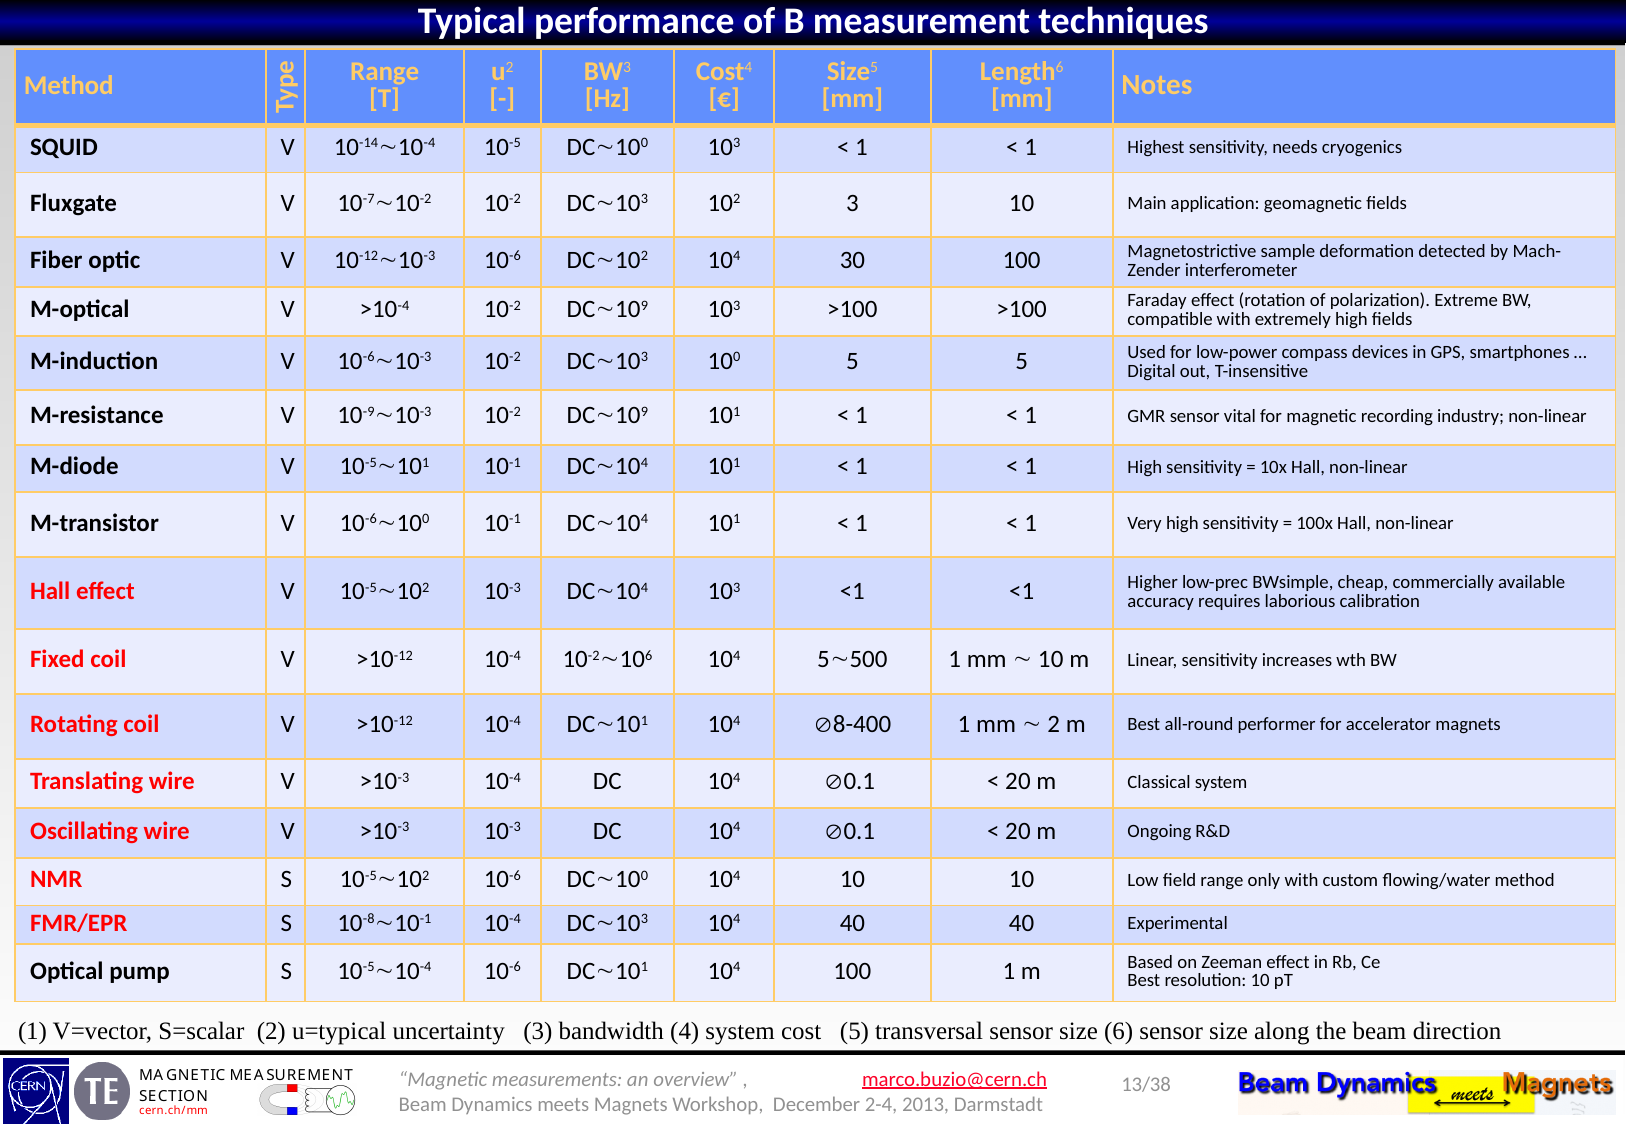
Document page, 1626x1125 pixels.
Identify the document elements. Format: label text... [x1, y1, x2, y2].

table_cell 8-400 [775, 695, 930, 758]
table_cell >100 [775, 288, 930, 335]
table_cell 5 [775, 337, 930, 389]
table_cell Based on Zeeman effect in Rb, Ce Best resolution: 10 pT [1114, 945, 1615, 1001]
table_cell DC104 [542, 558, 673, 628]
table_cell DC100 [542, 859, 673, 905]
table_cell DC109 [542, 391, 673, 444]
table_cell V [267, 238, 304, 286]
table_cell 100 [932, 238, 1112, 286]
table_cell 104 [675, 906, 773, 943]
table_cell DC103 [542, 337, 673, 389]
table_cell 10-1410-4 [306, 128, 463, 172]
table_cell 10-710-2 [306, 173, 463, 236]
table_cell V [267, 173, 304, 236]
table_cell S [267, 906, 304, 943]
table_cell 10 [932, 859, 1112, 905]
table_cell >10-4 [306, 288, 463, 335]
table_cell Ongoing R&D [1114, 809, 1615, 857]
table_cell S [267, 859, 304, 905]
table_cell Faraday effect (rotation of polarization). Extreme BW, compatible with extremely high fields [1114, 288, 1615, 335]
picture [3, 1058, 69, 1124]
table_cell DC102 [542, 238, 673, 286]
table_cell < 1 [775, 391, 930, 444]
table_cell 1 mm  10 m [932, 630, 1112, 693]
table_cell < 1 [775, 446, 930, 491]
table_cell 10-5 [465, 128, 540, 172]
table_cell 10-1 [465, 446, 540, 491]
table_cell S [267, 945, 304, 1001]
table_cell NMR [16, 859, 265, 905]
table_cell DC [542, 760, 673, 807]
table_cell 104 [675, 630, 773, 693]
table_cell V [267, 695, 304, 758]
table_cell 1 mm  2 m [932, 695, 1112, 758]
table_cell V [267, 128, 304, 172]
table_cell Classical system [1114, 760, 1615, 807]
table_cell 10-2 [465, 337, 540, 389]
table_cell >10-3 [306, 809, 463, 857]
table_cell 101 [675, 391, 773, 444]
table_cell Higher low-prec BWsimple, cheap, commercially available accuracy requires laborious calibration [1114, 558, 1615, 628]
table_cell 10-2 [465, 391, 540, 444]
picture [1238, 1070, 1616, 1115]
table_cell Translating wire [16, 760, 265, 807]
table_cell 10-5101 [306, 446, 463, 491]
table_cell Fiber optic [16, 238, 265, 286]
table_cell 3 [775, 173, 930, 236]
table_cell DC104 [542, 493, 673, 556]
table_cell 10-4 [465, 695, 540, 758]
table_cell 104 [675, 238, 773, 286]
table_cell < 1 [932, 128, 1112, 172]
table_cell 10-4 [465, 760, 540, 807]
table_cell 10 [932, 173, 1112, 236]
table_cell 10-2 [465, 173, 540, 236]
table_cell 10-6 [465, 238, 540, 286]
table_header Method [16, 54, 265, 123]
table_cell 104 [675, 945, 773, 1001]
table_cell 103 [675, 128, 773, 172]
table_cell < 1 [932, 446, 1112, 491]
table_cell 104 [675, 859, 773, 905]
table_cell Low field range only with custom flowing/water method [1114, 859, 1615, 905]
table_cell DC101 [542, 945, 673, 1001]
table_cell M-optical [16, 288, 265, 335]
table_cell < 1 [932, 493, 1112, 556]
table_cell 10-3 [465, 558, 540, 628]
table_cell 102 [675, 173, 773, 236]
table_cell SQUID [16, 128, 265, 172]
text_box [0, 0, 1625, 43]
table_cell 101 [675, 446, 773, 491]
table_cell V [267, 493, 304, 556]
table_cell 10 [775, 859, 930, 905]
table_cell 10-5102 [306, 859, 463, 905]
table_cell <1 [932, 558, 1112, 628]
table_cell 103 [675, 558, 773, 628]
table_cell Fluxgate [16, 173, 265, 236]
table_cell 5500 [775, 630, 930, 693]
table_header BW3 [Hz] [542, 54, 673, 123]
table_cell Experimental [1114, 906, 1615, 943]
table_cell 10-1210-3 [306, 238, 463, 286]
table_cell 40 [775, 906, 930, 943]
table_cell 10-5102 [306, 558, 463, 628]
table_cell High sensitivity = 10x Hall, non-linear [1114, 446, 1615, 491]
table_cell V [267, 391, 304, 444]
table_cell >100 [932, 288, 1112, 335]
table_cell DC103 [542, 173, 673, 236]
table_cell DC104 [542, 446, 673, 491]
table_header Cost4 [€] [675, 54, 773, 123]
table_cell Oscillating wire [16, 809, 265, 857]
table_header Size5 [mm] [775, 54, 930, 123]
table_cell M-induction [16, 337, 265, 389]
table_cell FMR/EPR [16, 906, 265, 943]
table_cell Magnetostrictive sample deformation detected by Mach-Zender interferometer [1114, 238, 1615, 286]
table_cell V [267, 630, 304, 693]
table_cell 40 [932, 906, 1112, 943]
table_cell M-resistance [16, 391, 265, 444]
table_cell 10-3 [465, 809, 540, 857]
text_box (1) V=vector, S=scalar (2) u=typical uncertainty (3) bandwidth (4) system cost (5) transversal sensor size (6) sensor size along the beam direction [3, 1007, 1581, 1052]
table_cell 10-2 [465, 288, 540, 335]
table_cell 100 [775, 945, 930, 1001]
table_cell >10-12 [306, 695, 463, 758]
table_cell 104 [675, 760, 773, 807]
table_cell Optical pump [16, 945, 265, 1001]
table_cell 10-6100 [306, 493, 463, 556]
table_cell < 20 m [932, 760, 1112, 807]
table_cell 10-510-4 [306, 945, 463, 1001]
table_cell 10-610-3 [306, 337, 463, 389]
table_cell 10-1 [465, 493, 540, 556]
table_cell 10-810-1 [306, 906, 463, 943]
table_cell Used for low-power compass devices in GPS, smartphones … Digital out, T-insensitive [1114, 337, 1615, 389]
table_cell < 20 m [932, 809, 1112, 857]
table_cell GMR sensor vital for magnetic recording industry; non-linear [1114, 391, 1615, 444]
table_cell V [267, 558, 304, 628]
table_cell >10-12 [306, 630, 463, 693]
table_header Notes [1114, 54, 1615, 123]
table_cell 10-4 [465, 630, 540, 693]
table_cell 104 [675, 809, 773, 857]
table_cell Linear, sensitivity increases wth BW [1114, 630, 1615, 693]
table_header Length6 [mm] [932, 54, 1112, 123]
table_header Type1 [267, 54, 304, 123]
table_cell DC109 [542, 288, 673, 335]
table_cell 10-6 [465, 859, 540, 905]
table_cell DC100 [542, 128, 673, 172]
table_cell < 1 [932, 391, 1112, 444]
table_cell M-transistor [16, 493, 265, 556]
table_header u2 [-] [465, 54, 540, 123]
table_cell DC [542, 809, 673, 857]
table_cell Rotating coil [16, 695, 265, 758]
table_cell V [267, 446, 304, 491]
table_cell 1 m [932, 945, 1112, 1001]
picture [74, 1062, 133, 1120]
table_cell Highest sensitivity, needs cryogenics [1114, 128, 1615, 172]
table_cell 10-2106 [542, 630, 673, 693]
table_cell Main application: geomagnetic fields [1114, 173, 1615, 236]
table_cell 100 [675, 337, 773, 389]
table_cell Hall effect [16, 558, 265, 628]
table_cell 10-910-3 [306, 391, 463, 444]
table_cell 10-4 [465, 906, 540, 943]
table_cell 101 [675, 493, 773, 556]
table_cell < 1 [775, 128, 930, 172]
table_cell DC101 [542, 695, 673, 758]
table_cell <1 [775, 558, 930, 628]
table_cell >10-3 [306, 760, 463, 807]
table_cell V [267, 337, 304, 389]
table_cell 5 [932, 337, 1112, 389]
table_cell < 1 [775, 493, 930, 556]
table_cell V [267, 288, 304, 335]
table_cell 10-6 [465, 945, 540, 1001]
table_cell V [267, 809, 304, 857]
table_cell Very high sensitivity = 100x Hall, non-linear [1114, 493, 1615, 556]
table_header Range [T] [306, 54, 463, 123]
table_cell DC103 [542, 906, 673, 943]
table_cell 103 [675, 288, 773, 335]
table_cell 0.1 [775, 809, 930, 857]
table_cell Best all-round performer for accelerator magnets [1114, 695, 1615, 758]
table_cell Fixed coil [16, 630, 265, 693]
table_cell 0.1 [775, 760, 930, 807]
table_cell 30 [775, 238, 930, 286]
table_cell 104 [675, 695, 773, 758]
table_cell V [267, 760, 304, 807]
table_cell M-diode [16, 446, 265, 491]
